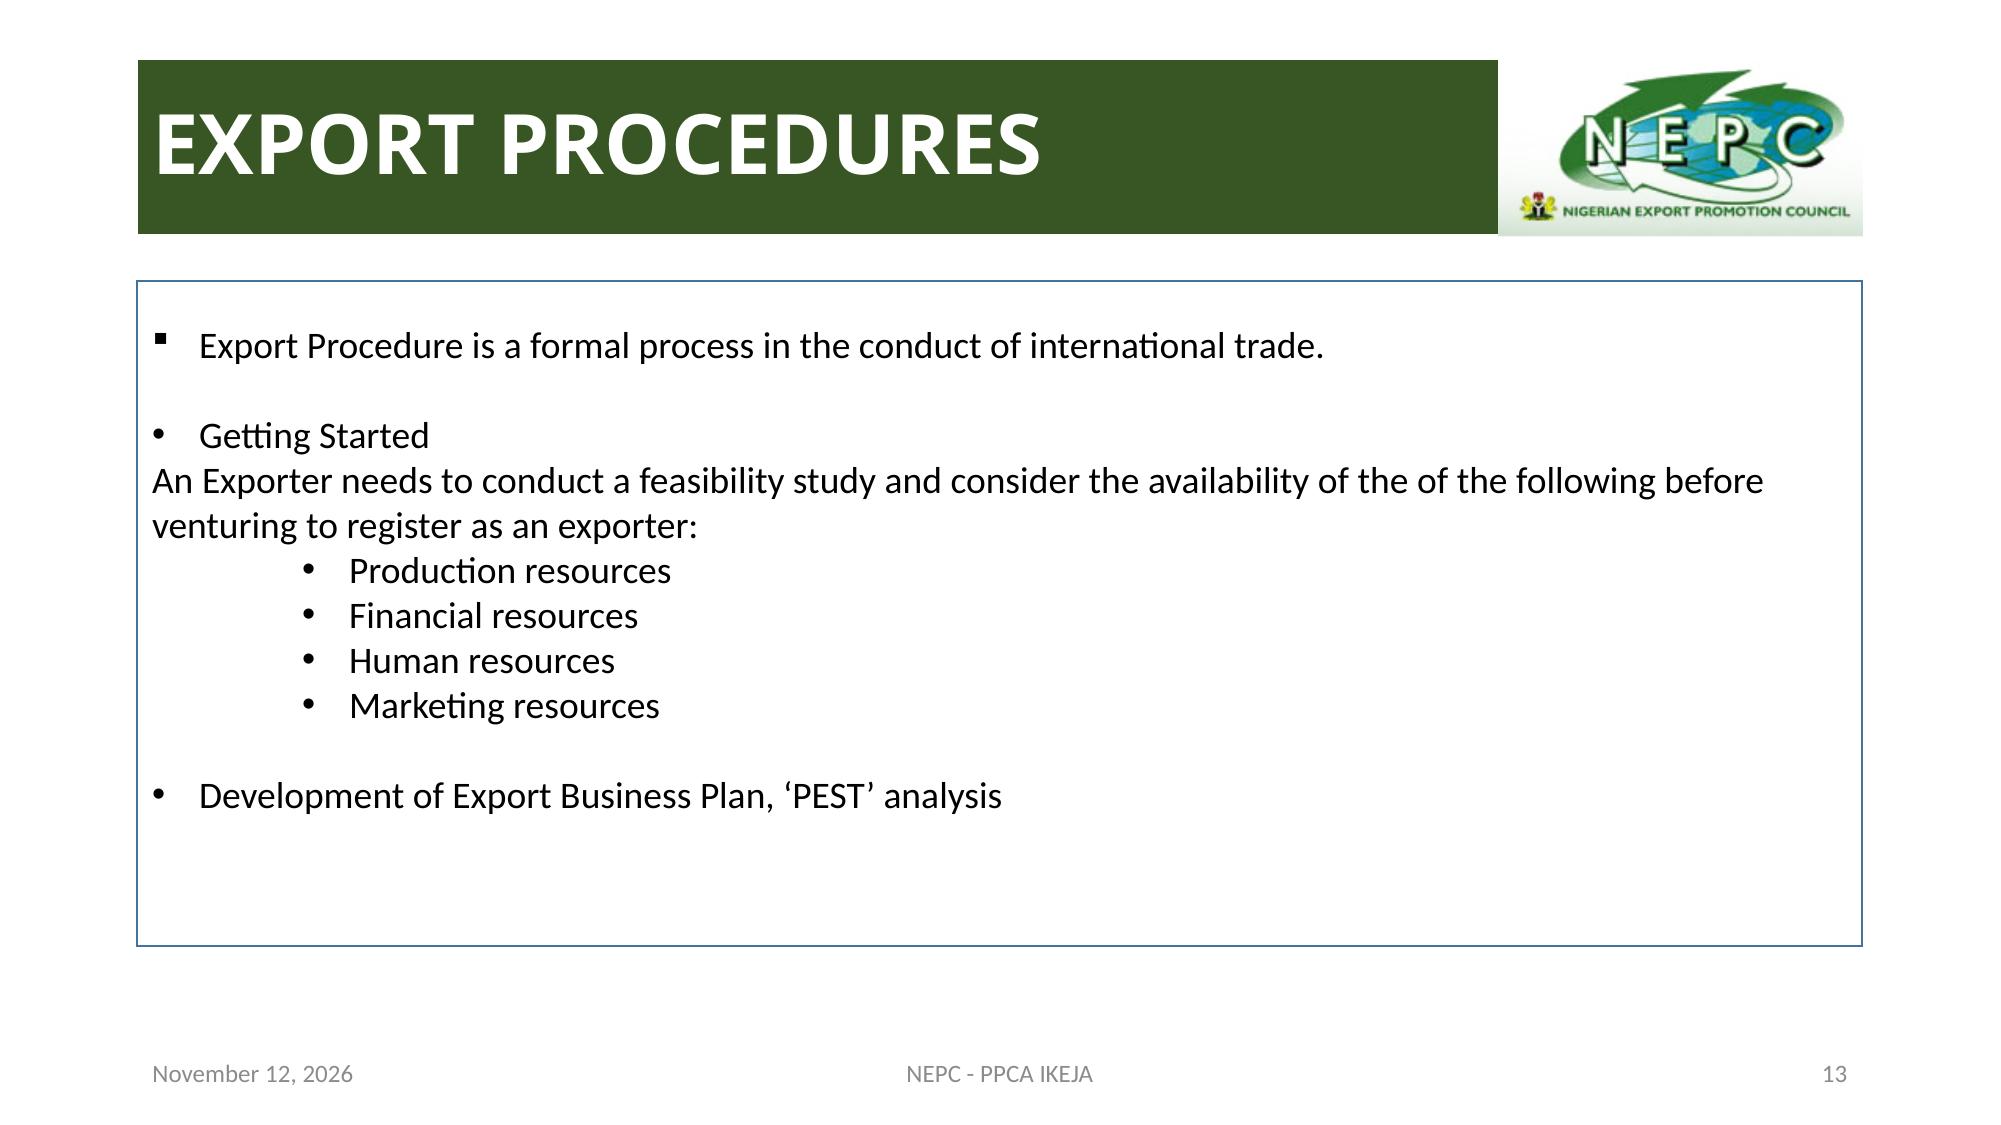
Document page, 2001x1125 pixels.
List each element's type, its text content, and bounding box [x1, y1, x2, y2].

slide_number 13 [1412, 1042, 1863, 1103]
title EXPORT PROCEDURES [137, 59, 1498, 235]
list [1498, 59, 1863, 238]
text_box Export Procedure is a formal process in the conduct of international trade. Getting Started An Exporter needs to conduct a feasibility study and consider the availability of the of the following before venturing to register as an exporter: Production resources Financial resources Human resources Marketing resources Development of Export Business Plan, ‘PEST’ analysis [136, 280, 1863, 947]
footer NEPC - PPCA IKEJA [662, 1042, 1338, 1103]
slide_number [137, 1042, 588, 1103]
